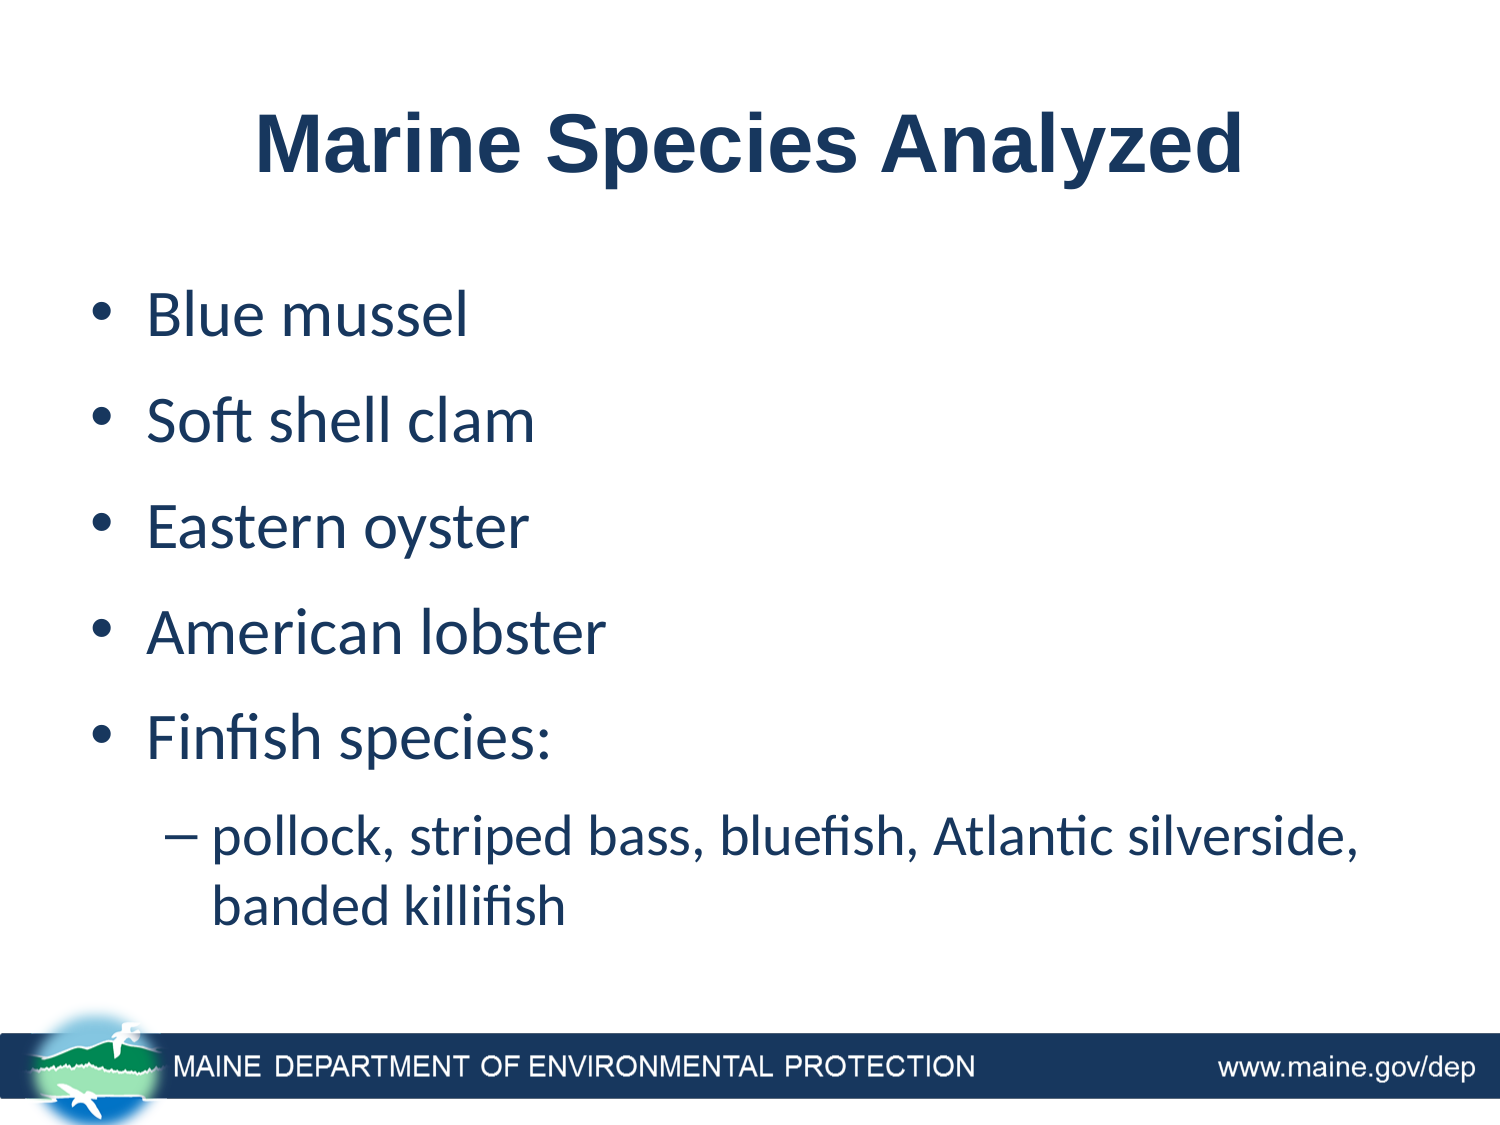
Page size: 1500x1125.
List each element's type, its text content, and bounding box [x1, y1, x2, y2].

title Marine Species Analyzed [75, 45, 1425, 233]
picture [0, 999, 1500, 1125]
list Blue mussel Soft shell clam Eastern oyster American lobster Finfish species: pollock, striped bass, bluefish, Atlantic silverside, banded killifish [75, 262, 1425, 1005]
